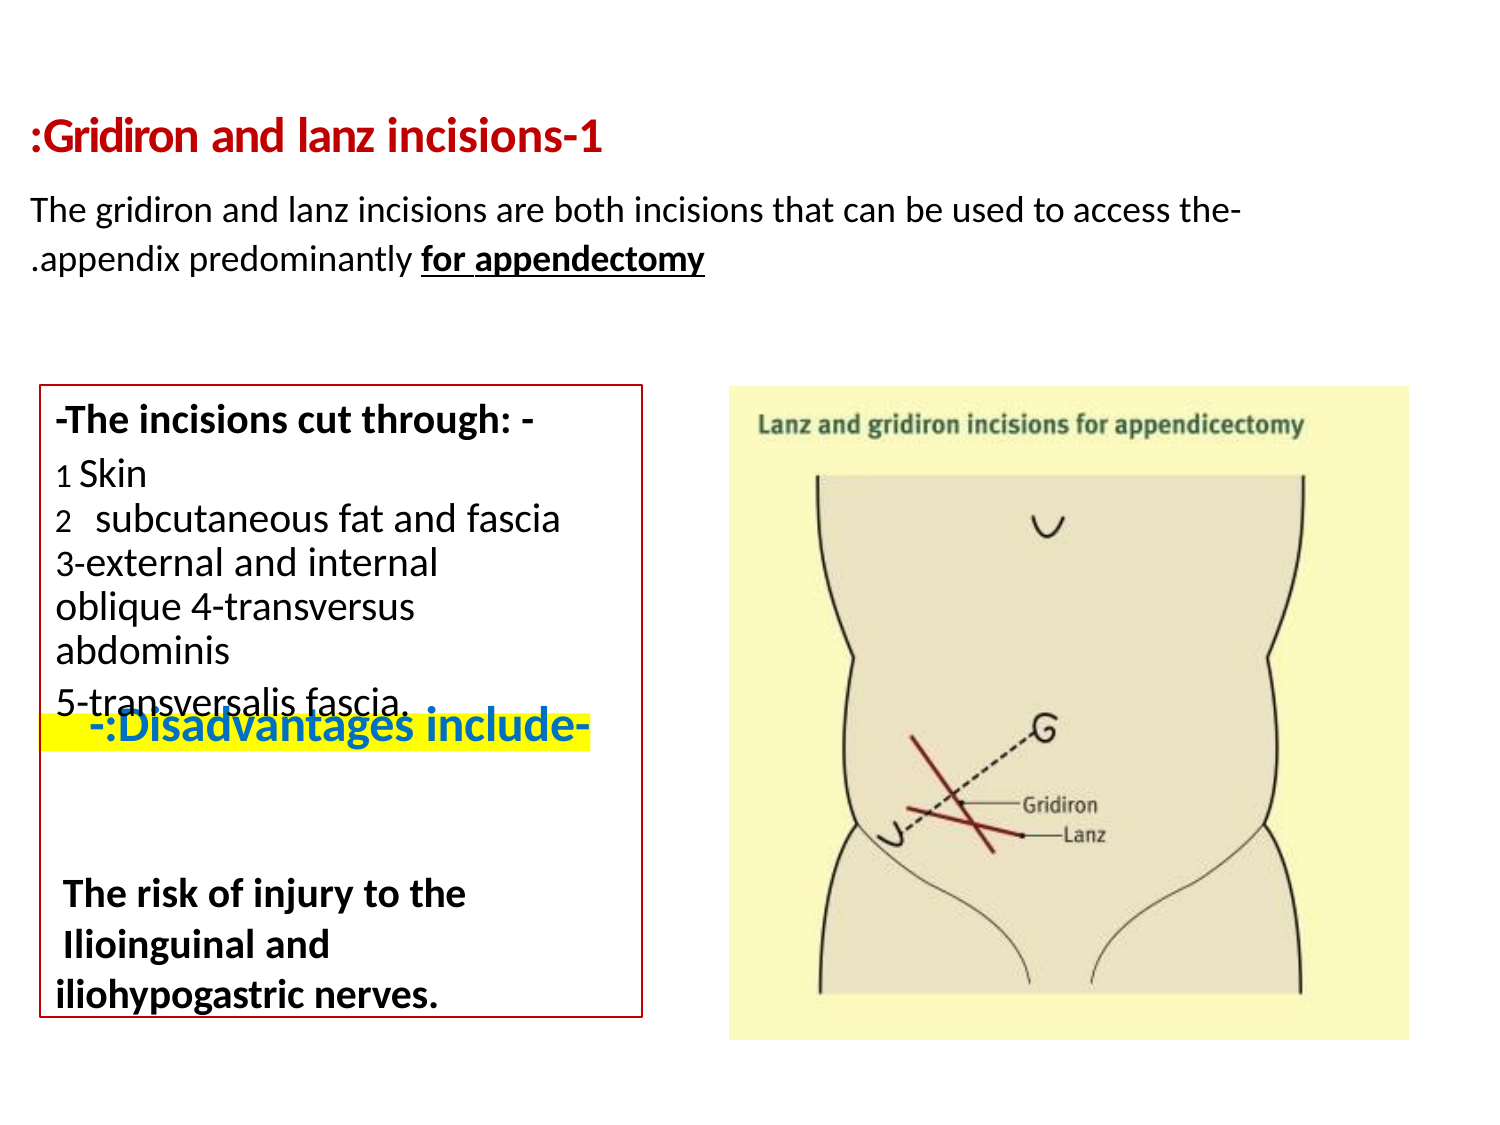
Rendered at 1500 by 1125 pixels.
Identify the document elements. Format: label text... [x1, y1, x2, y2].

text_box 1-Gridiron and lanz incisions: -The gridiron and lanz incisions are both incisions that can be used to access the appendix predominantly for appendectomy. [29, 72, 1353, 280]
text_box -The incisions cut through: - Skin subcutaneous fat and fascia 3-external and internal oblique 4-transversus abdominis 5-transversalis fascia. The risk of injury to the Ilioinguinal and iliohypogastric nerves. [39, 384, 642, 1017]
picture [729, 386, 1409, 1041]
